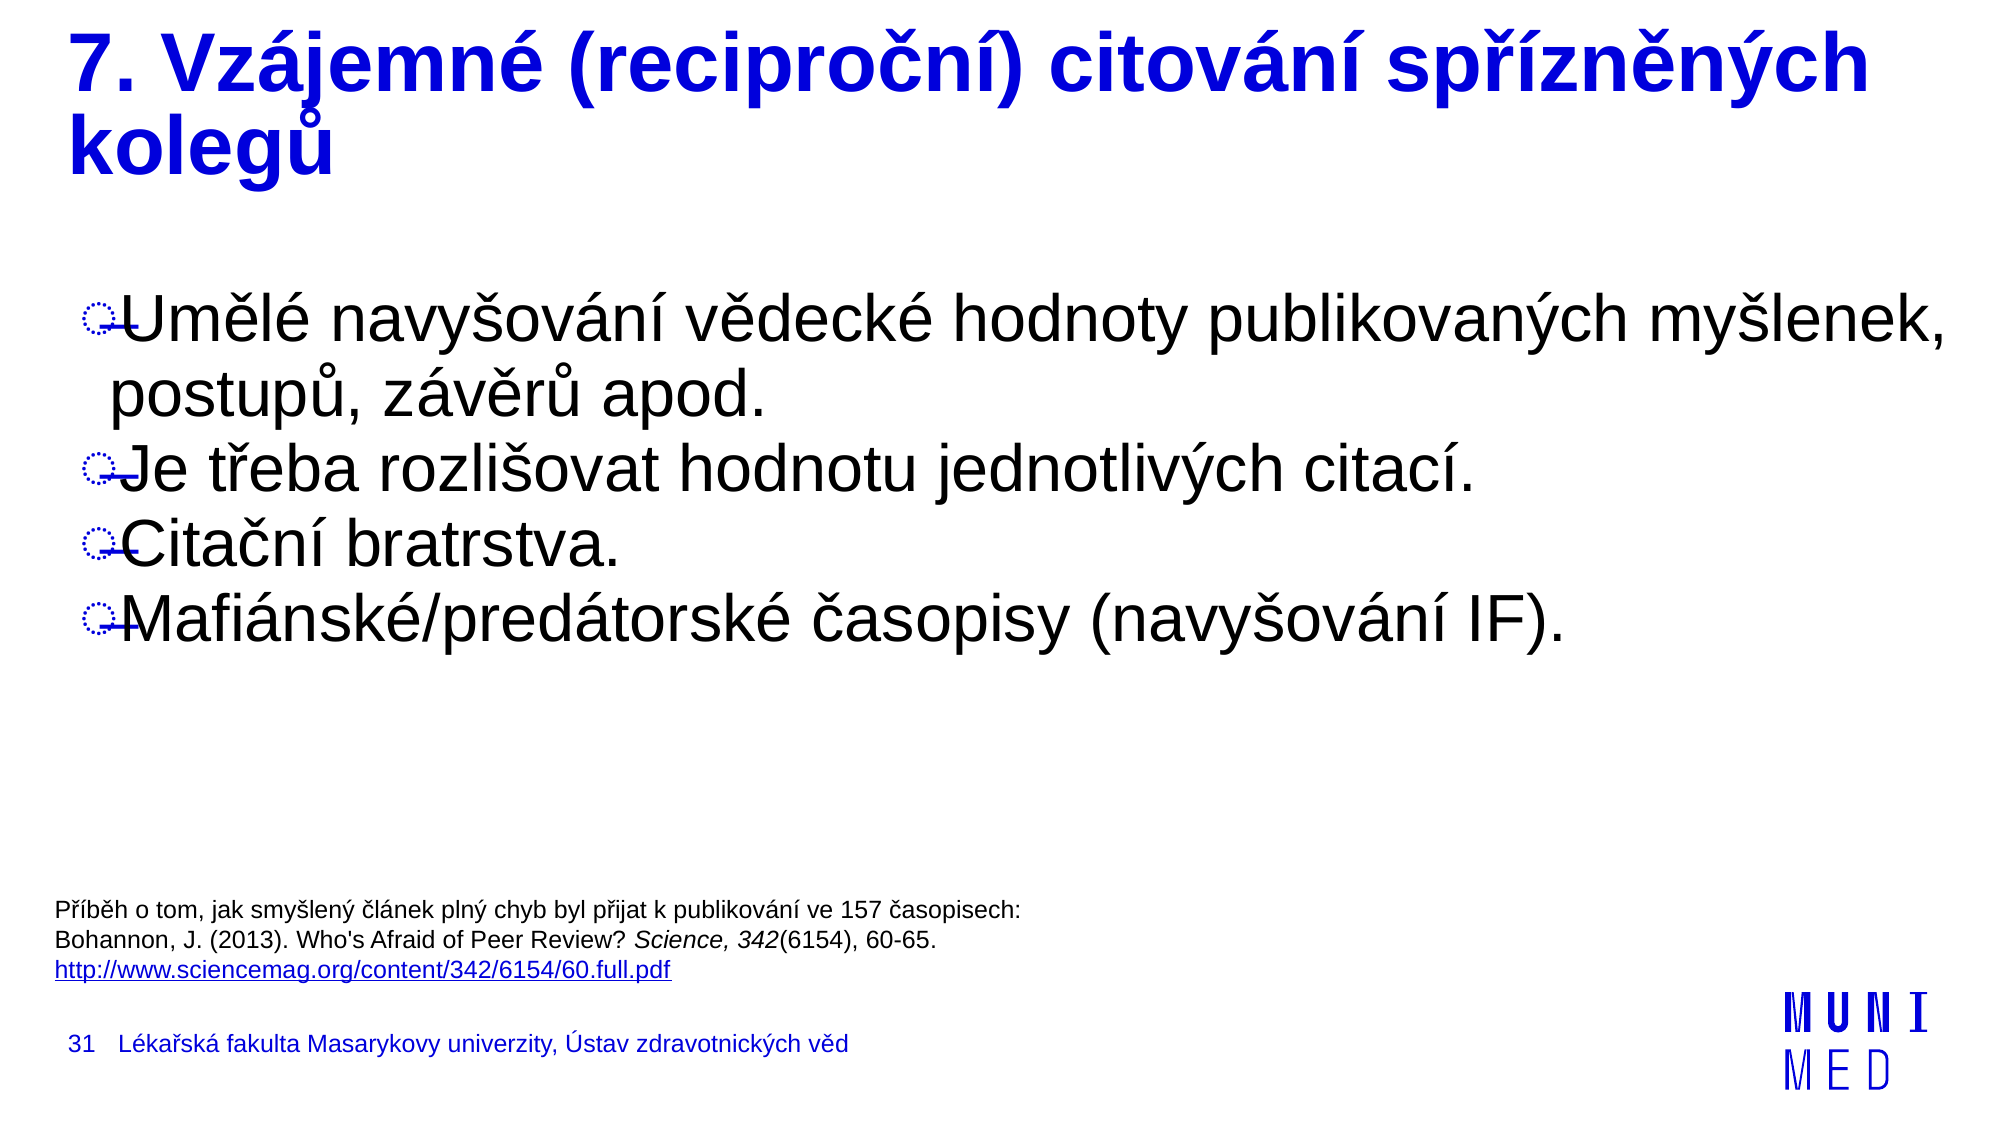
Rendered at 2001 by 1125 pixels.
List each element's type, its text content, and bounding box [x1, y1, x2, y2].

title 7. Vzájemné (reciproční) citování spřízněných kolegů [67, 24, 1944, 99]
text_box Příběh o tom, jak smyšlený článek plný chyb byl přijat k publikování ve 157 časopisech: Bohannon, J. (2013). Who's Afraid of Peer Review? Science, 342(6154), 60-65. http://www.sciencemag.org/content/342/6154/60.full.pdf [39, 885, 1972, 991]
footer Lékařská fakulta Masarykovy univerzity, Ústav zdravotnických věd [118, 1021, 1418, 1063]
list Umělé navyšování vědecké hodnoty publikovaných myšlenek, postupů, závěrů apod. Je třeba rozlišovat hodnotu jednotlivých citací. Citační bratrstva. Mafiánské/predátorské časopisy (navyšování IF). [67, 204, 1989, 992]
slide_number 31 [67, 1021, 110, 1063]
